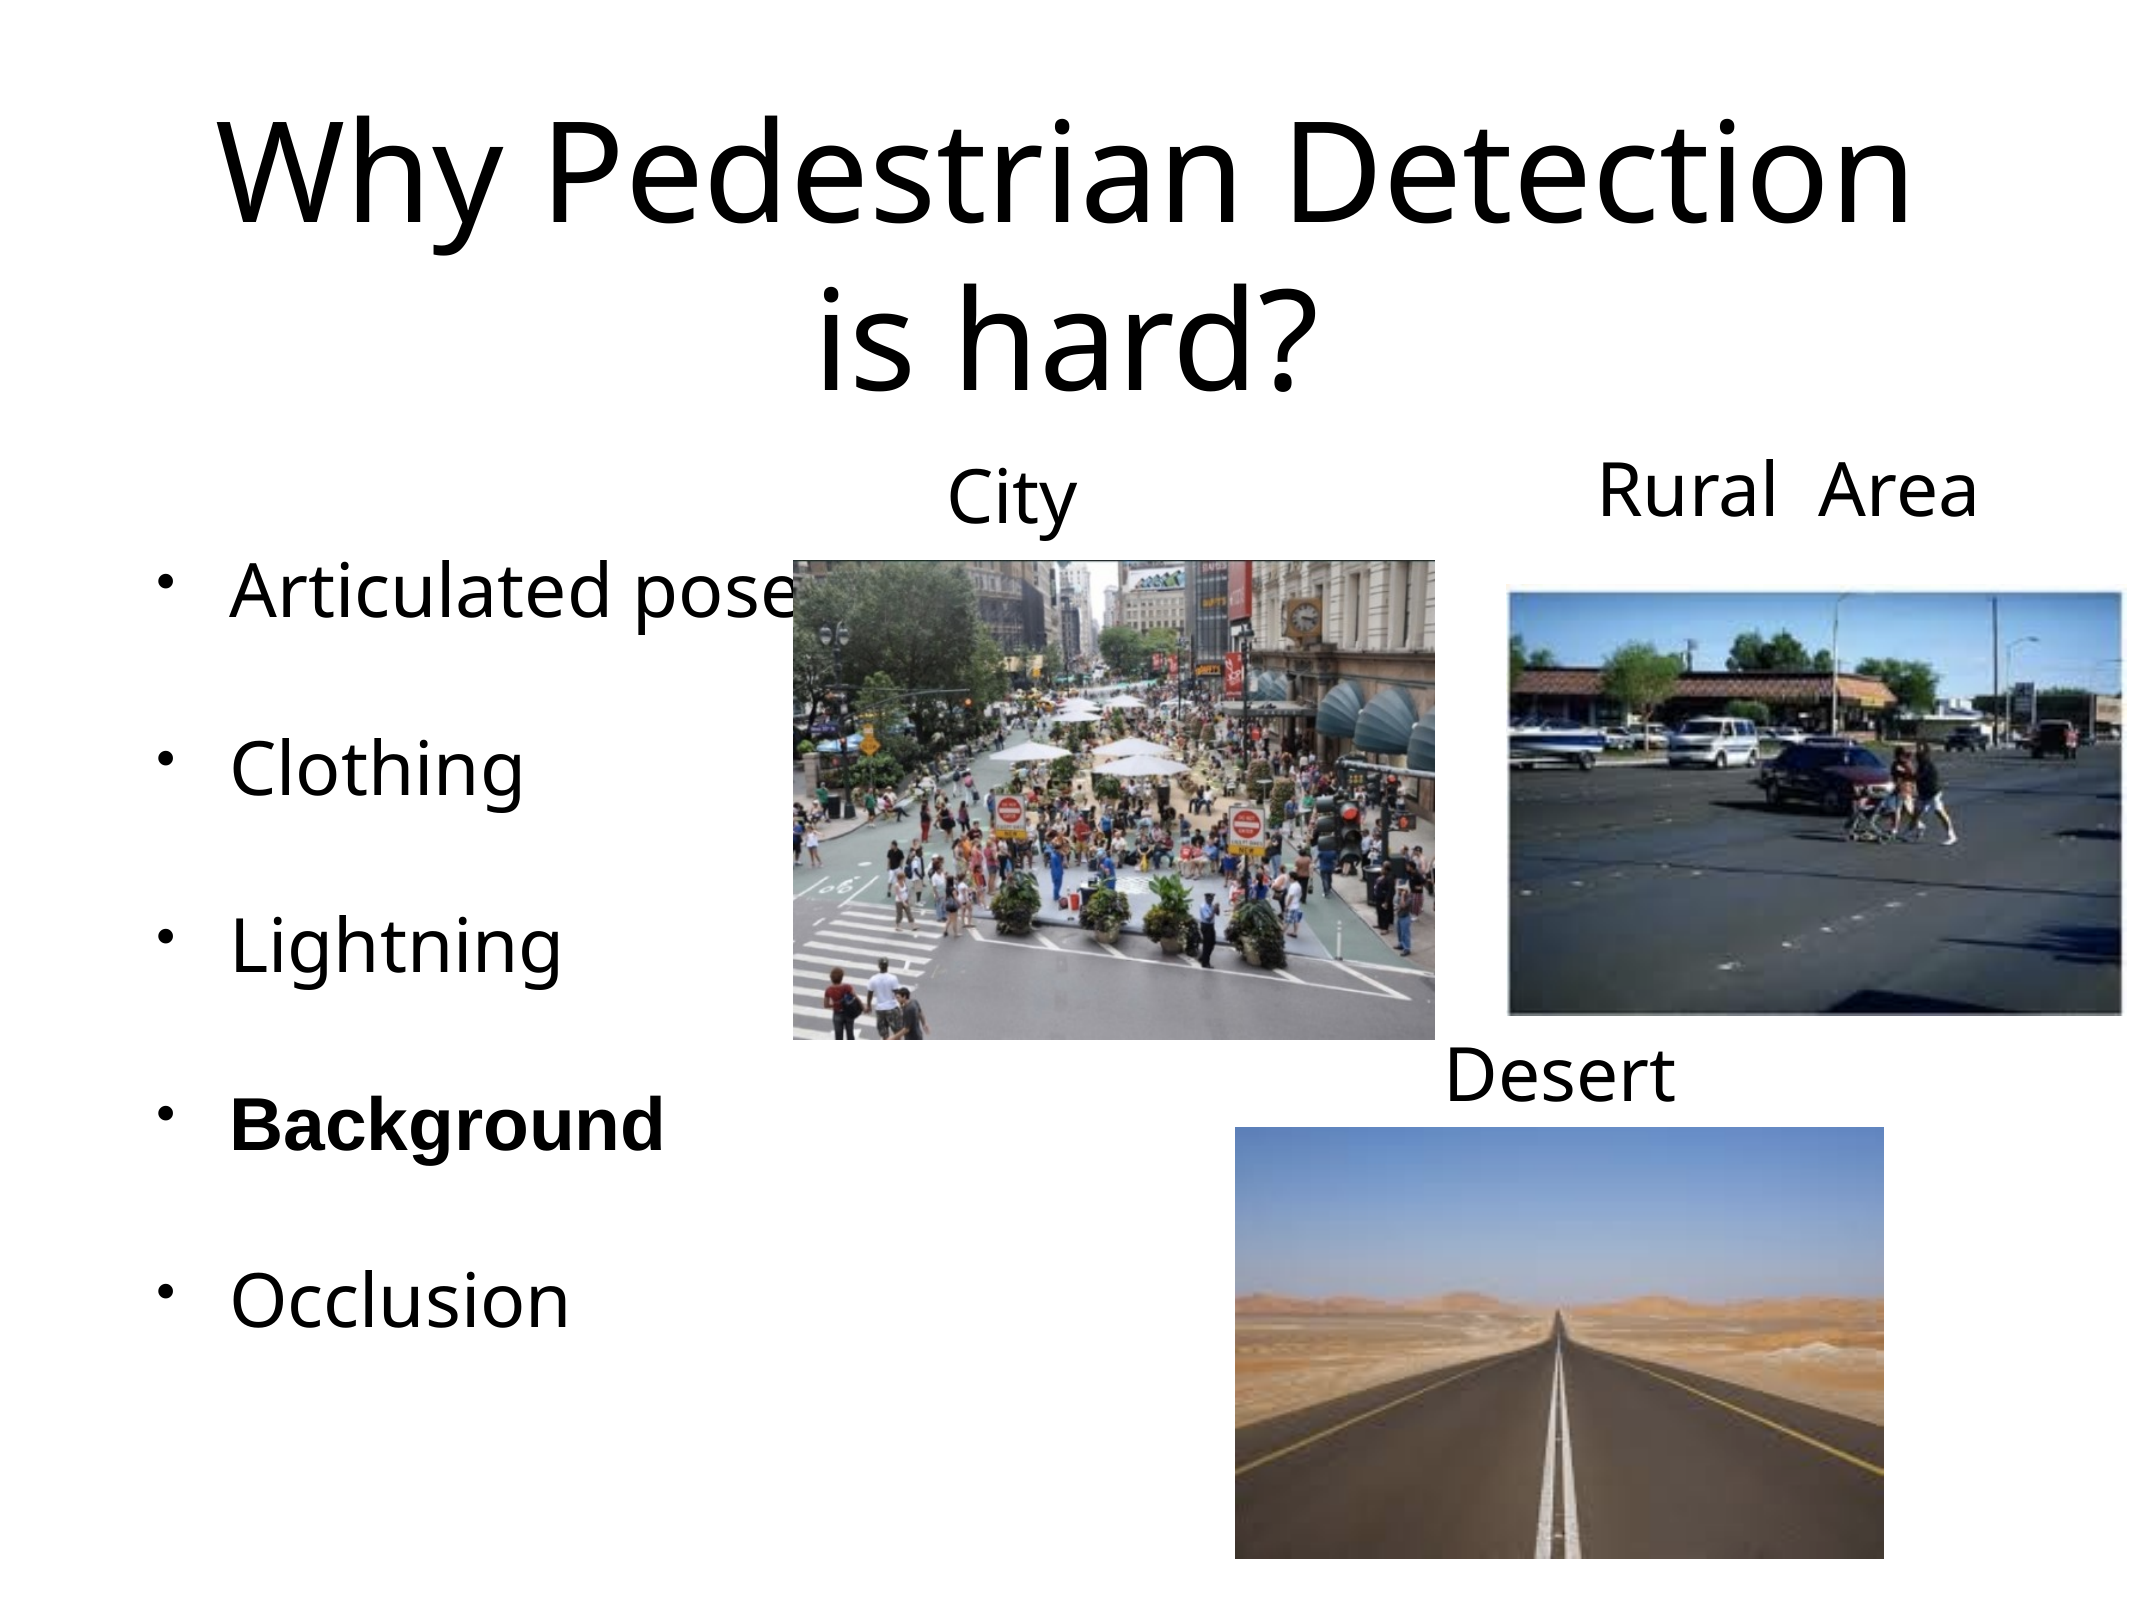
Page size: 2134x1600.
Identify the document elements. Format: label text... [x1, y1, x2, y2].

text_box Desert [1434, 1018, 1685, 1120]
picture [793, 559, 1435, 1040]
list Articulated pose Clothing Lightning Background Occlusion [155, 426, 1978, 1459]
text_box City [937, 440, 1106, 547]
title Why Pedestrian Detection is hard? [155, 72, 1978, 426]
picture [1506, 584, 2128, 1016]
picture [1235, 1127, 1885, 1560]
text_box Rural Area [1587, 432, 1990, 540]
